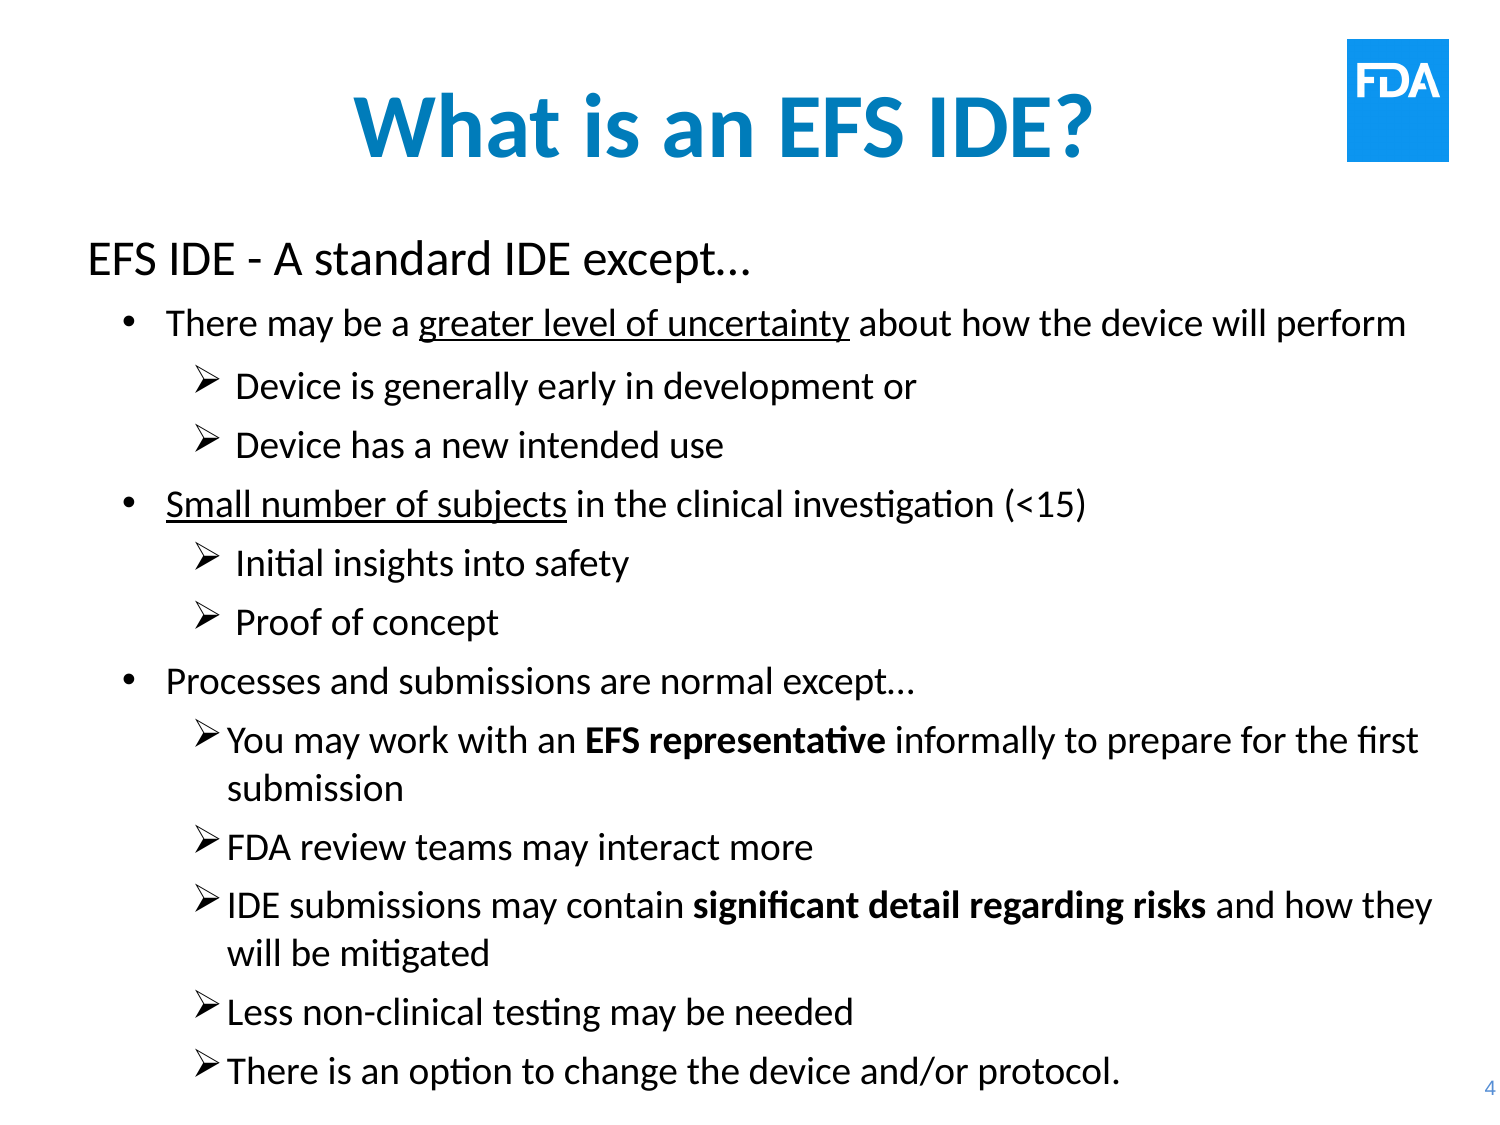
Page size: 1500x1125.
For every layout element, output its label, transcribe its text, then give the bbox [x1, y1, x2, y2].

list EFS IDE - A standard IDE except… There may be a greater level of uncertainty about how the device will perform Device is generally early in development or Device has a new intended use Small number of subjects in the clinical investigation (<15) Initial insights into safety Proof of concept Processes and submissions are normal except… You may work with an EFS representative informally to prepare for the first submission FDA review teams may interact more IDE submissions may contain significant detail regarding risks and how they will be mitigated Less non-clinical testing may be needed There is an option to change the device and/or protocol. [37, 181, 1463, 1110]
title What is an EFS IDE? [75, 45, 1375, 181]
text_box [174, 462, 1300, 569]
picture [1347, 39, 1449, 162]
